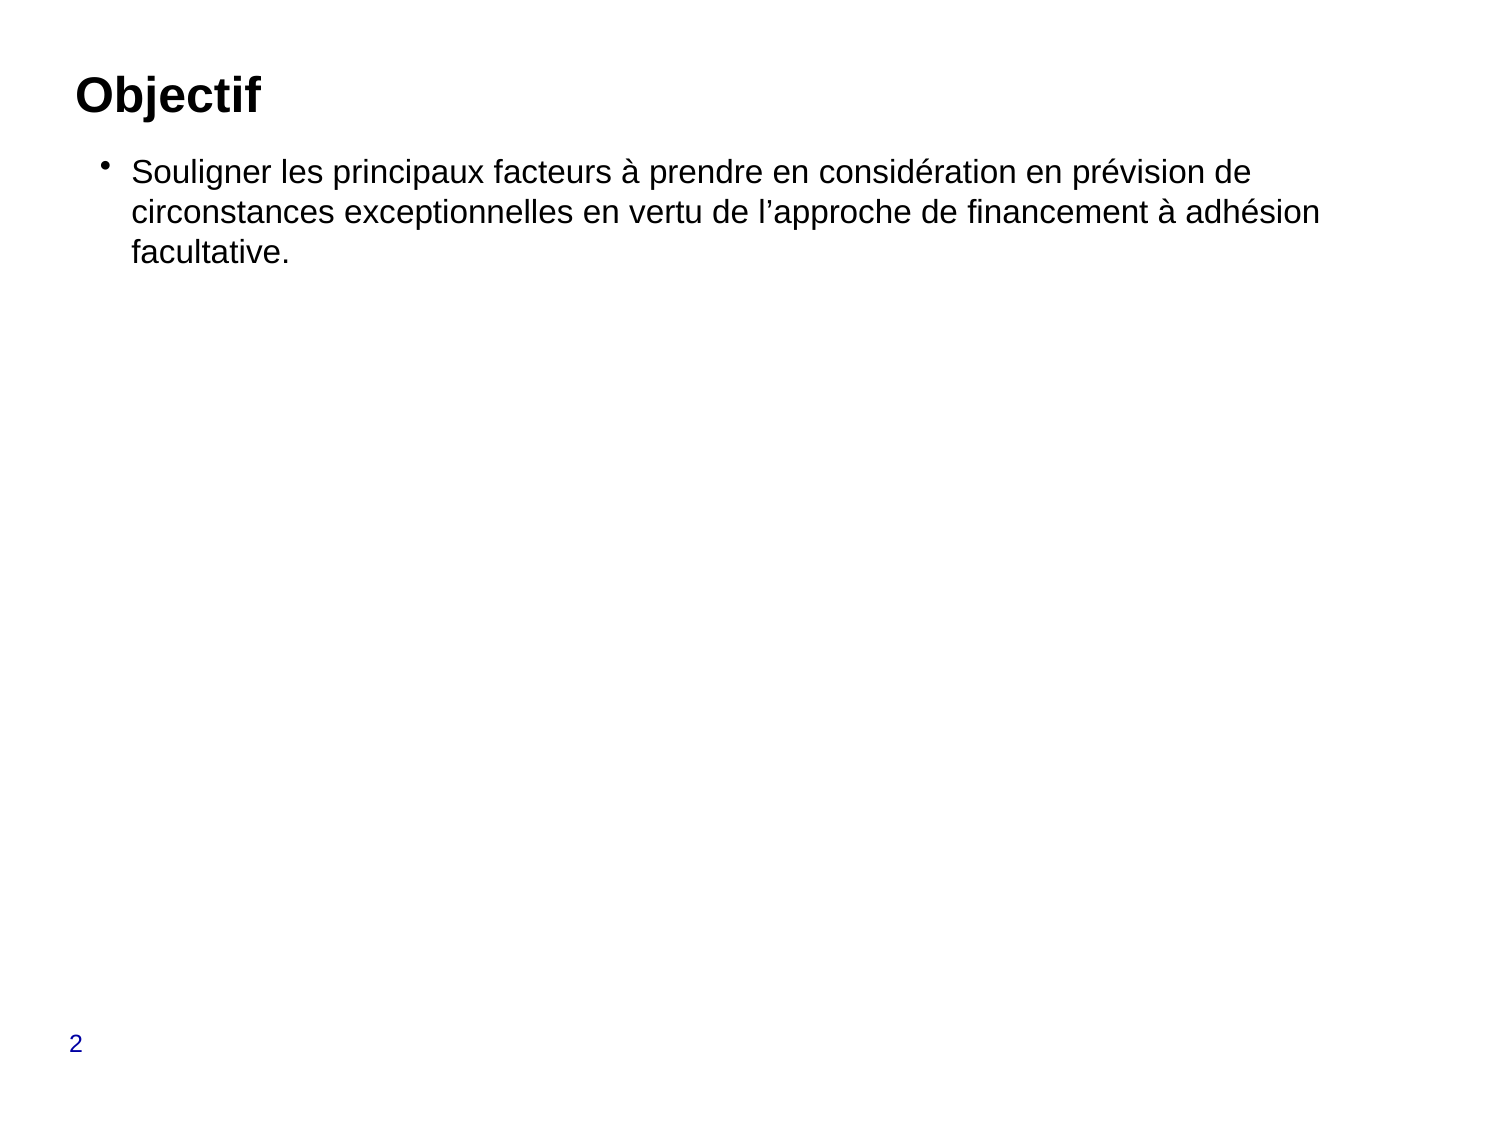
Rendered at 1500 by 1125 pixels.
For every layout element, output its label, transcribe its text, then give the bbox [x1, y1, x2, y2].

title Objectif [75, 62, 1363, 125]
list Souligner les principaux facteurs à prendre en considération en prévision de circonstances exceptionnelles en vertu de l’approche de financement à adhésion facultative. [99, 149, 1388, 750]
